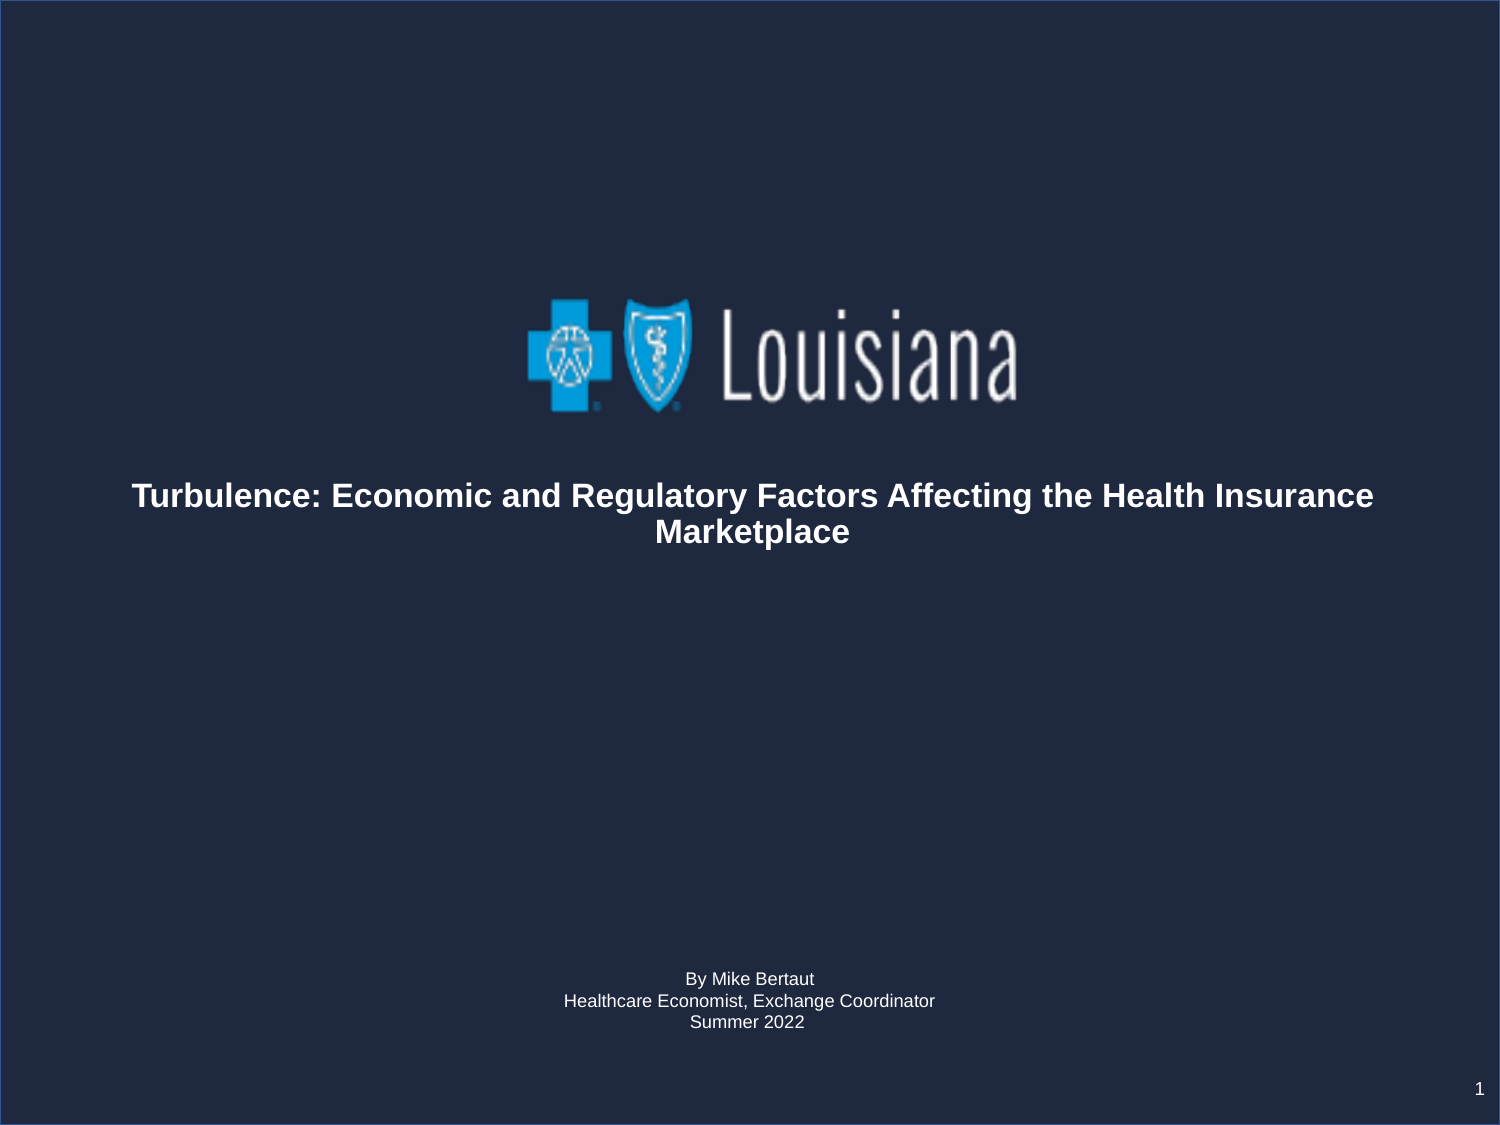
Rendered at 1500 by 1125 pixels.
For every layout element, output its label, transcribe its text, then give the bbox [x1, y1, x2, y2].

subtitle By Mike Bertaut Healthcare Economist, Exchange Coordinator Summer 2022 [73, 962, 1427, 1044]
title Turbulence: Economic and Regulatory Factors Affecting the Health Insurance Marketplace [75, 434, 1430, 596]
slide_number 1 [1162, 1058, 1500, 1119]
